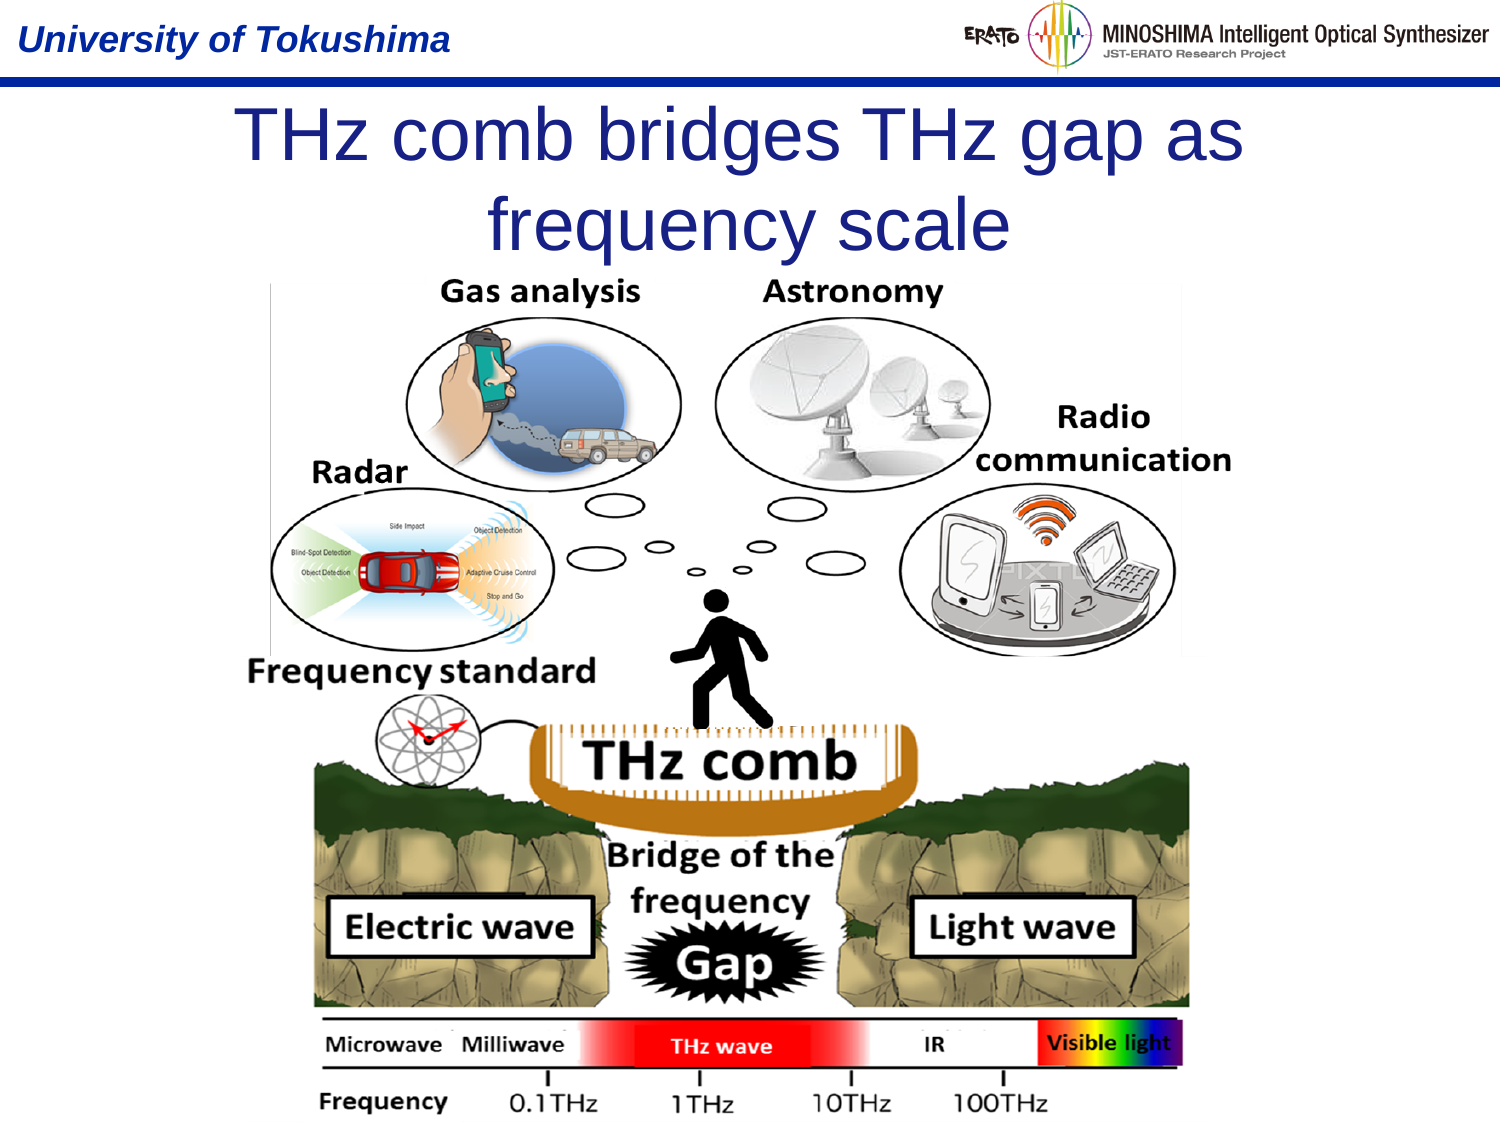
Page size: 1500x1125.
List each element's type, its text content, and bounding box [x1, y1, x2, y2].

text_box THz comb bridges THz gap as frequency scale [0, 95, 1500, 256]
picture [958, 0, 1495, 86]
picture [241, 275, 1235, 1122]
